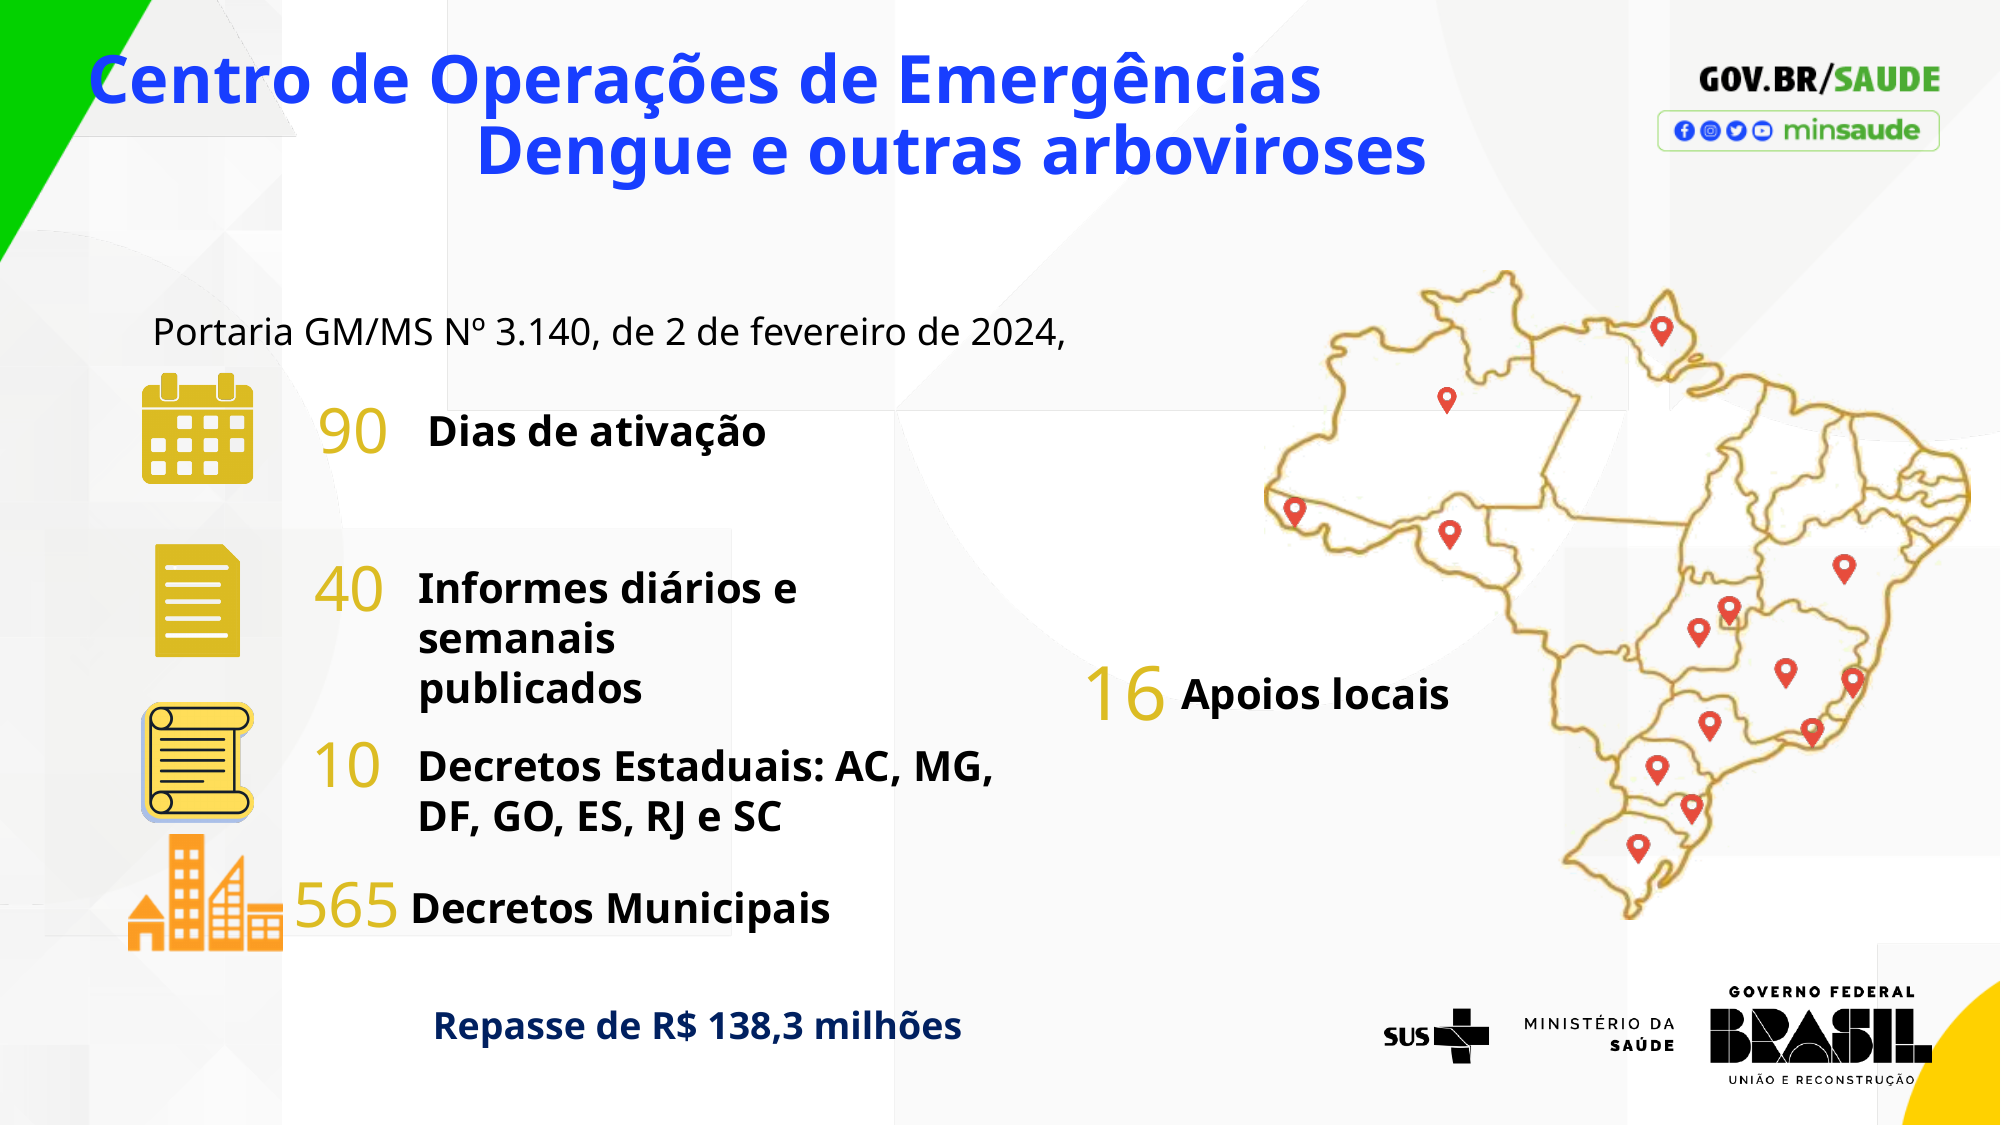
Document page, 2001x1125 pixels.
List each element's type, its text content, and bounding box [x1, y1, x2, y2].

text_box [1264, 270, 1971, 920]
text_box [1018, 630, 1655, 752]
text_box Decretos Municipais [395, 874, 847, 939]
text_box Informes diários e semanais publicados [403, 546, 854, 724]
text_box Decretos Estaduais: AC, MG, DF, GO, ES, RJ e SC [402, 724, 1037, 855]
text_box Dias de ativação [412, 389, 910, 470]
text_box 40 [309, 534, 457, 640]
text_box 10 [254, 709, 454, 815]
text_box 90 [314, 375, 460, 481]
text_box Repasse de R$ 138,3 milhões [197, 994, 1199, 1055]
text_box Centro de Operações de Emergências Dengue e outras arboviroses [72, 22, 1833, 311]
text_box 565 [240, 849, 454, 955]
picture [0, 0, 2000, 1125]
text_box Portaria GM/MS Nº 3.140, de 2 de fevereiro de 2024, [128, 311, 1140, 361]
